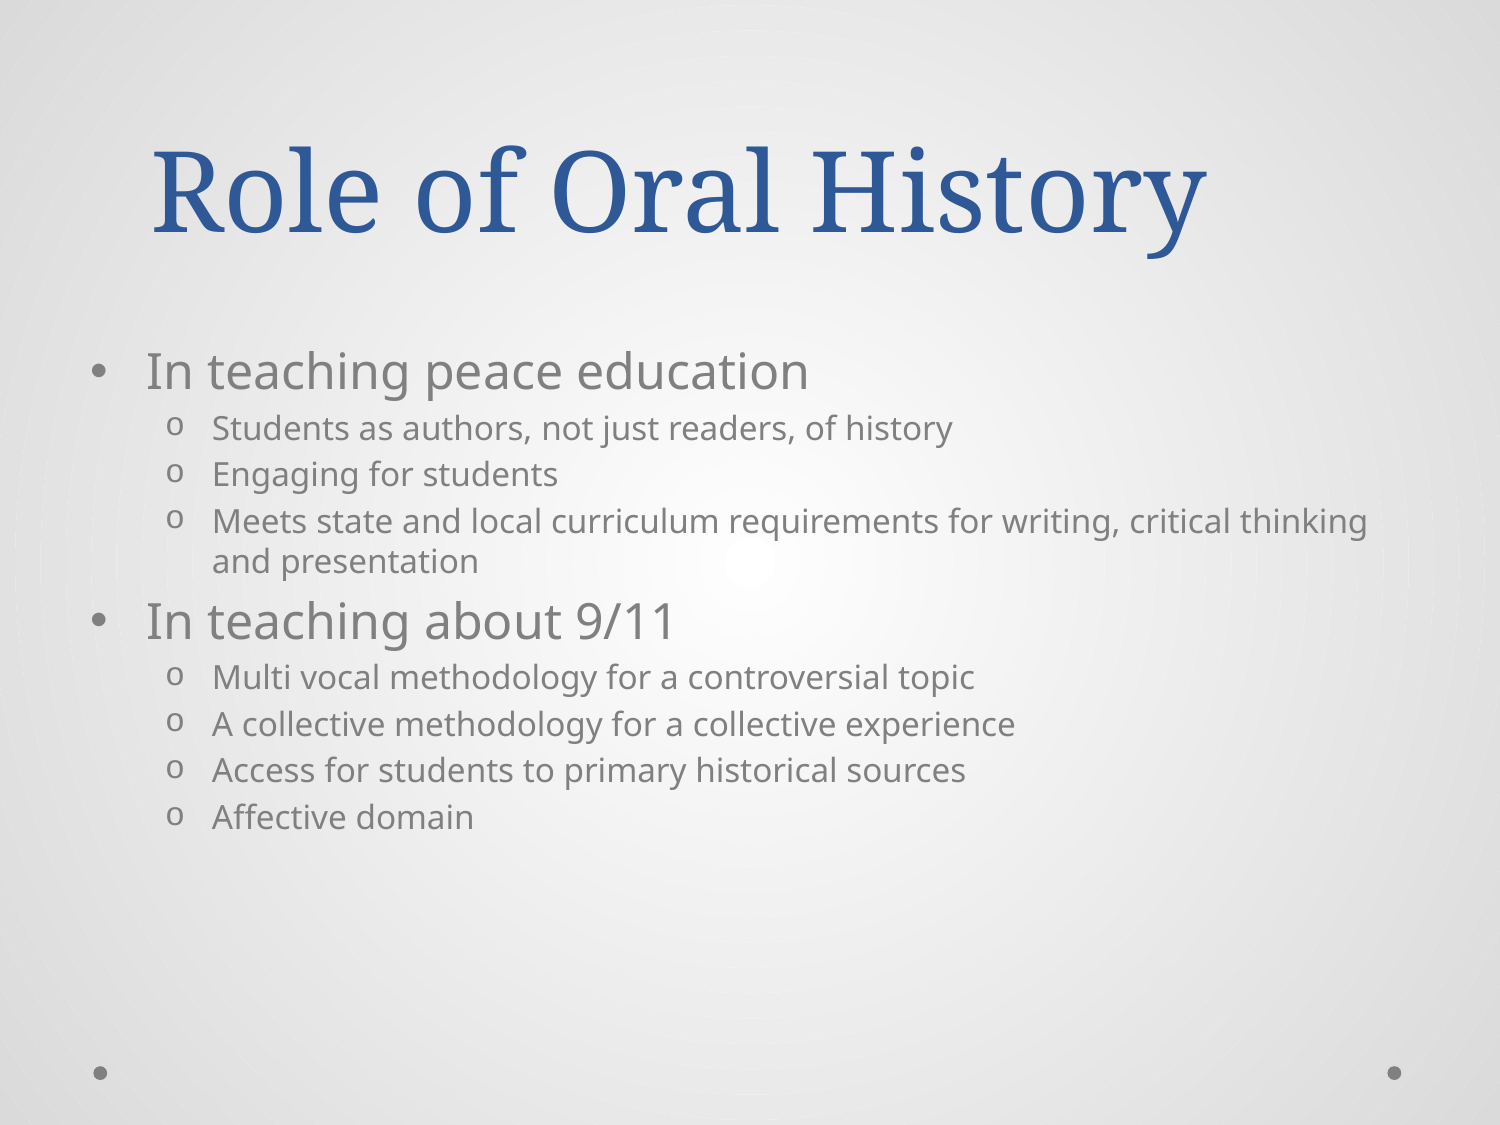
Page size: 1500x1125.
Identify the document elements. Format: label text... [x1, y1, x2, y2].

list In teaching peace education Students as authors, not just readers, of history Engaging for students Meets state and local curriculum requirements for writing, critical thinking and presentation In teaching about 9/11 Multi vocal methodology for a controversial topic A collective methodology for a collective experience Access for students to primary historical sources Affective domain [75, 262, 1425, 1005]
title Role of Oral History [75, 0, 1425, 262]
